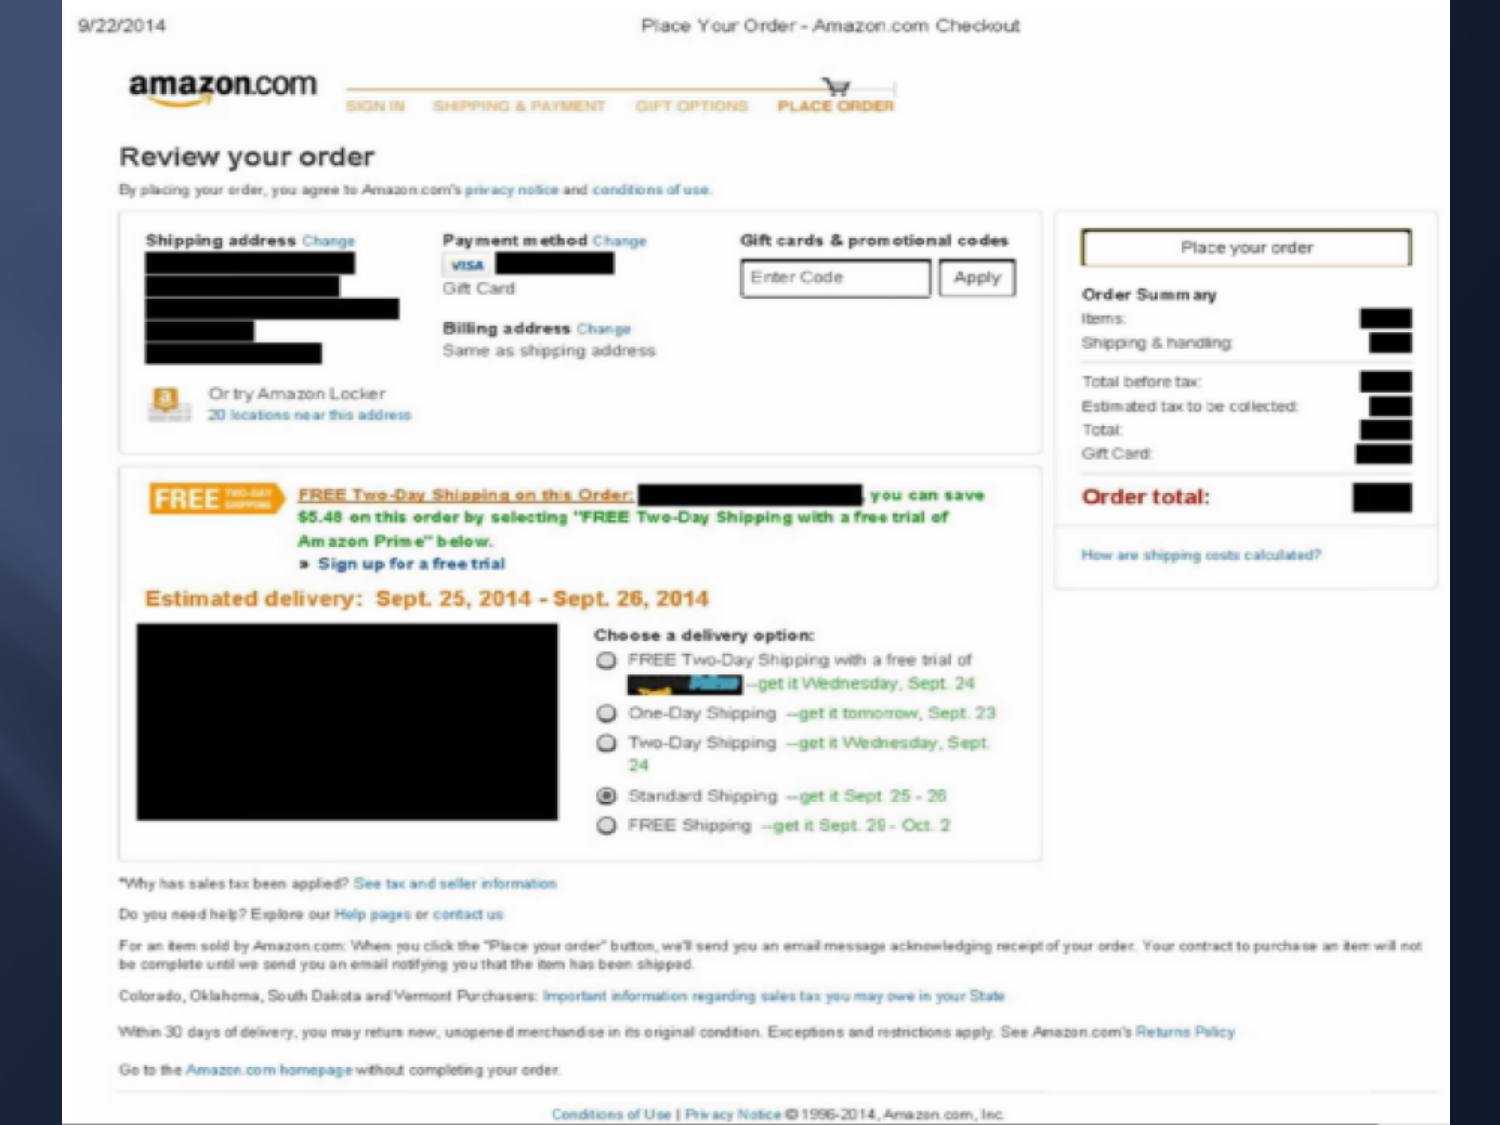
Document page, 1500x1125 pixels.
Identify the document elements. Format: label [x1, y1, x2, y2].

list [62, 0, 1451, 1125]
